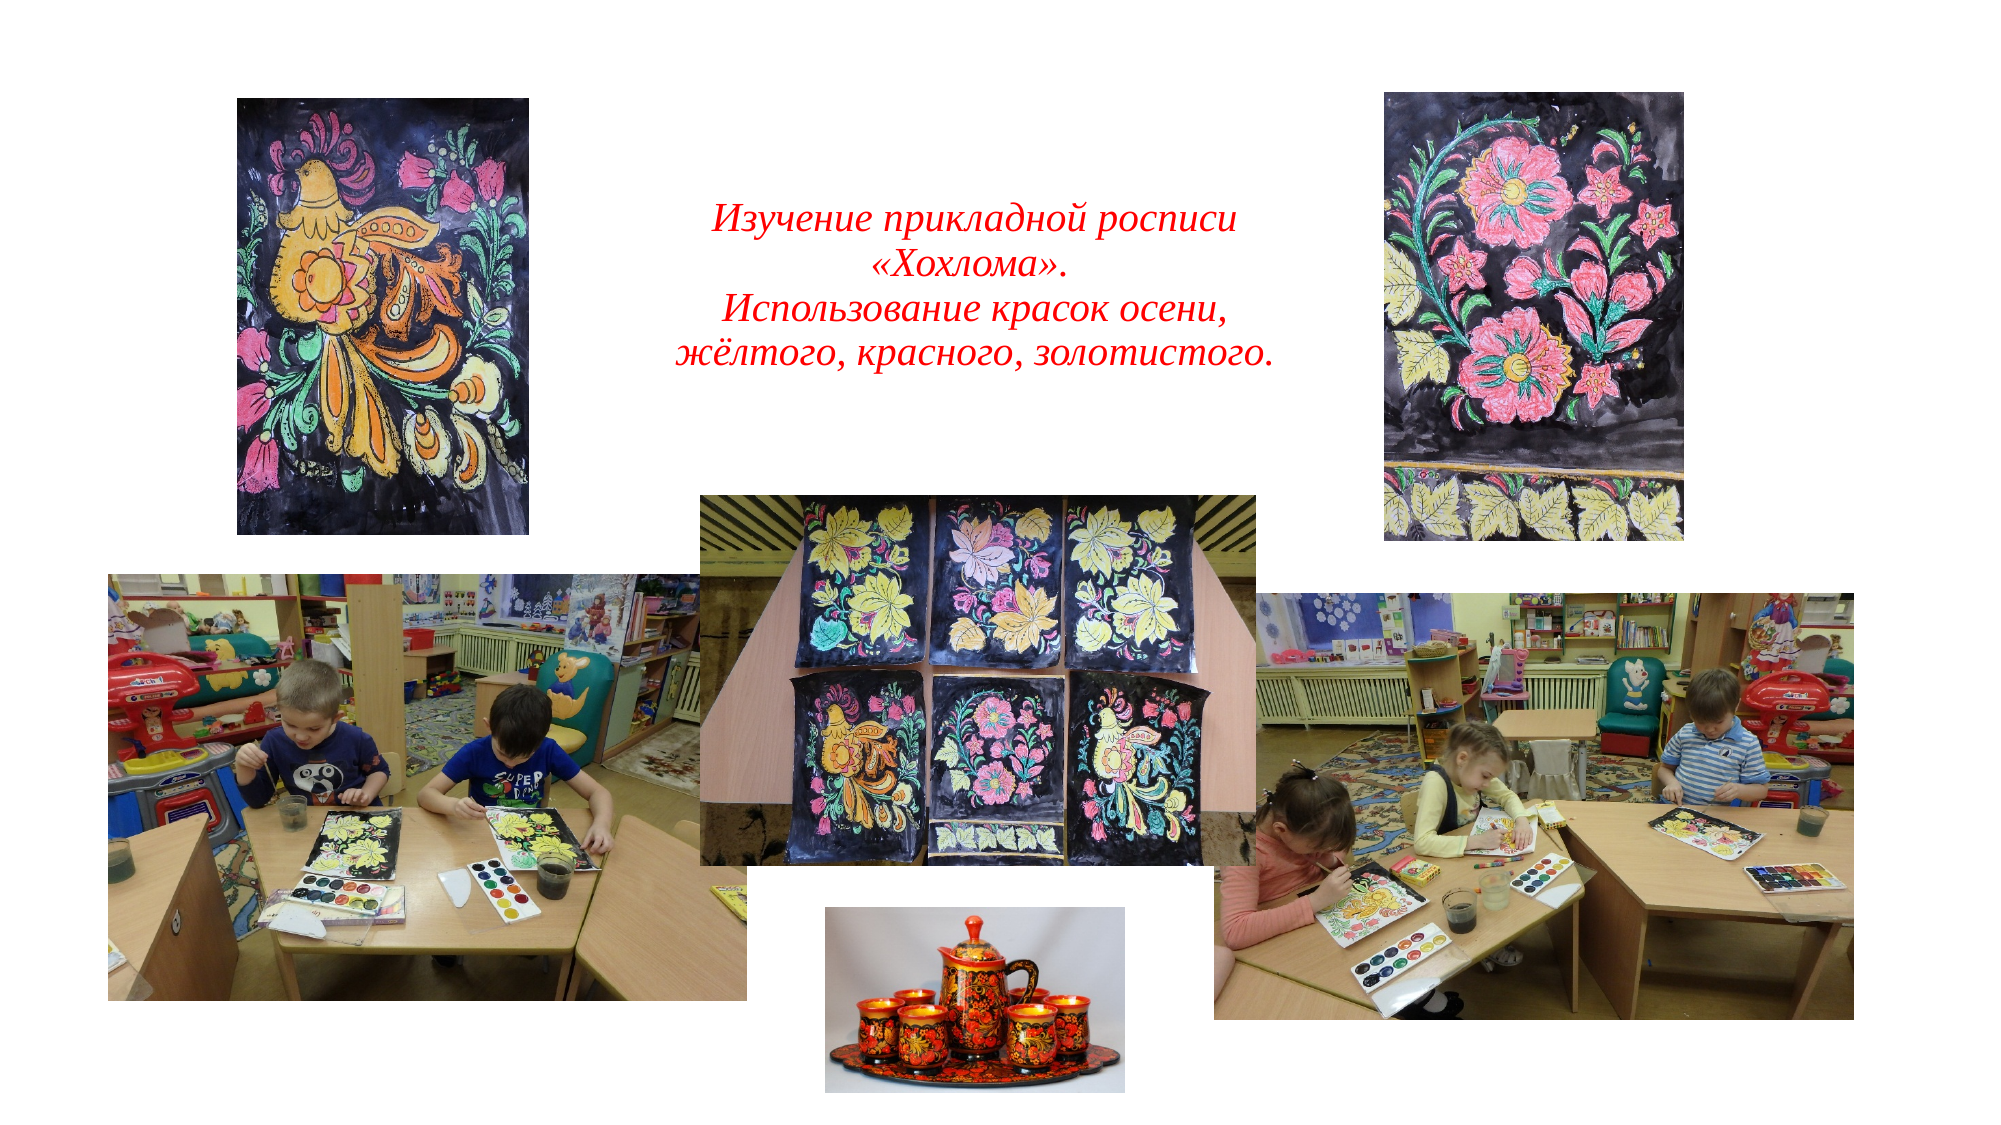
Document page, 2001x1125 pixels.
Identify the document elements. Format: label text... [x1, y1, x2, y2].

picture [237, 98, 529, 535]
picture [107, 495, 1854, 1020]
title Изучение прикладной росписи «Хохлома». Использование красок осени, жёлтого, красного, золотистого. [658, 181, 1292, 390]
picture [1384, 92, 1684, 541]
picture [824, 907, 1125, 1093]
